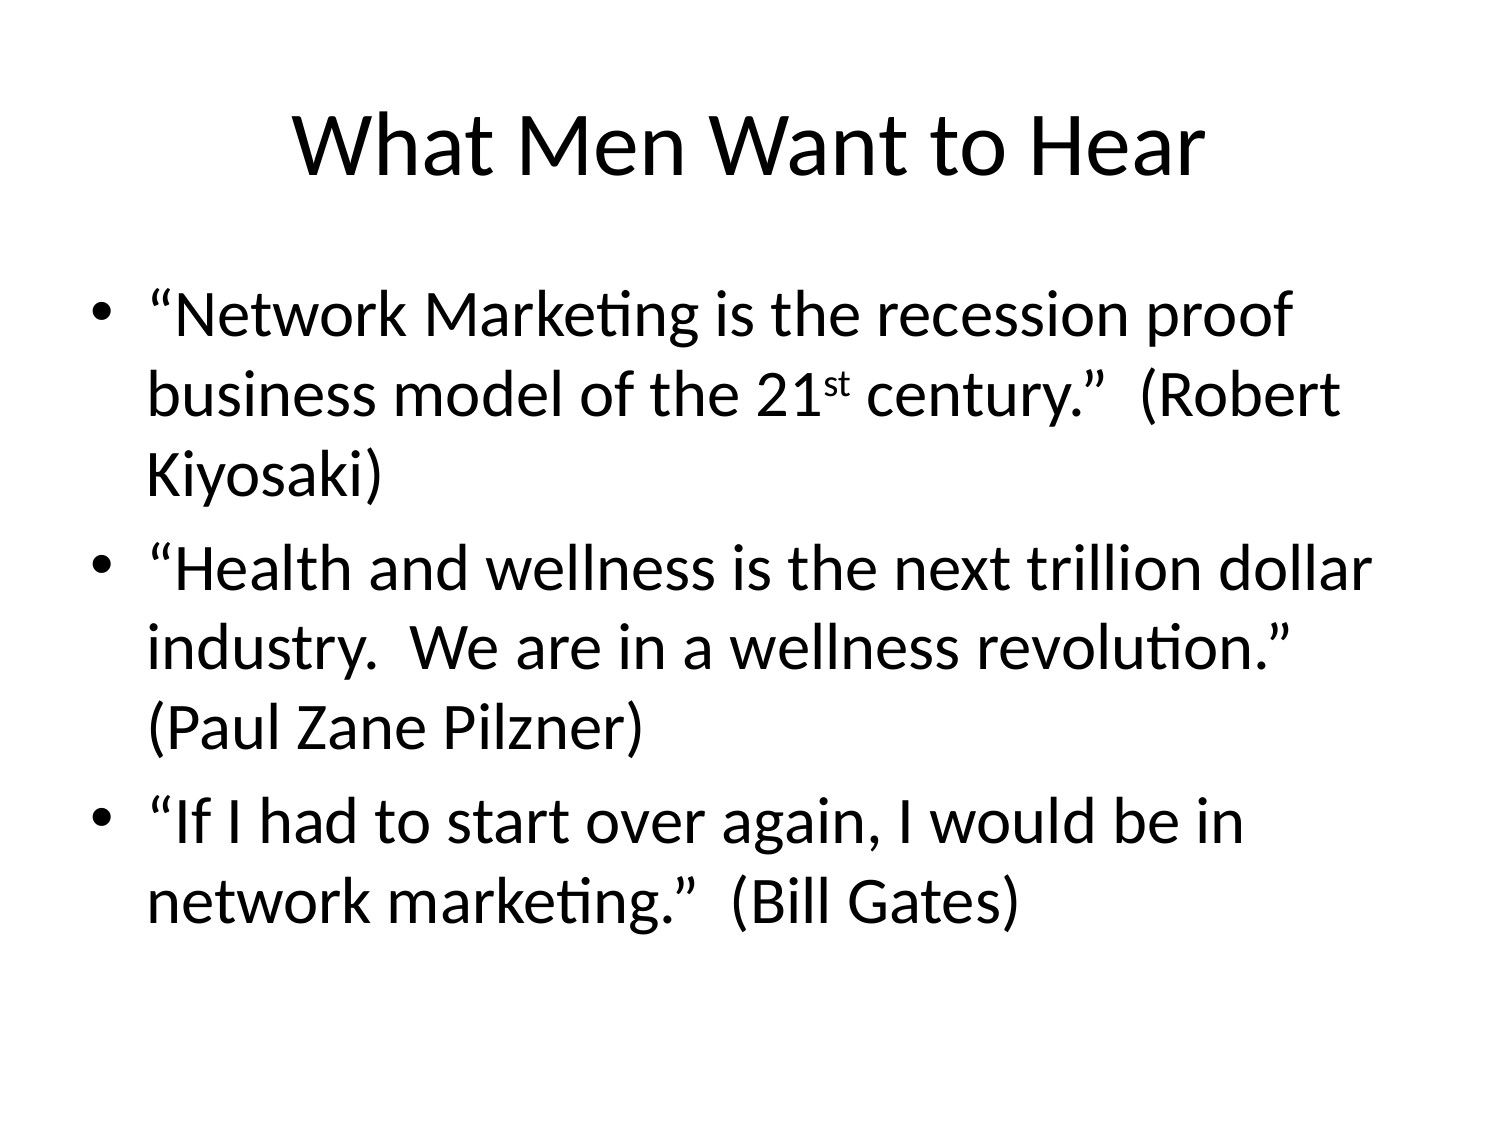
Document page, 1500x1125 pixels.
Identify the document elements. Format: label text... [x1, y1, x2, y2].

list “Network Marketing is the recession proof business model of the 21st century.” (Robert Kiyosaki) “Health and wellness is the next trillion dollar industry. We are in a wellness revolution.” (Paul Zane Pilzner) “If I had to start over again, I would be in network marketing.” (Bill Gates) [75, 262, 1425, 1005]
title What Men Want to Hear [75, 45, 1425, 233]
